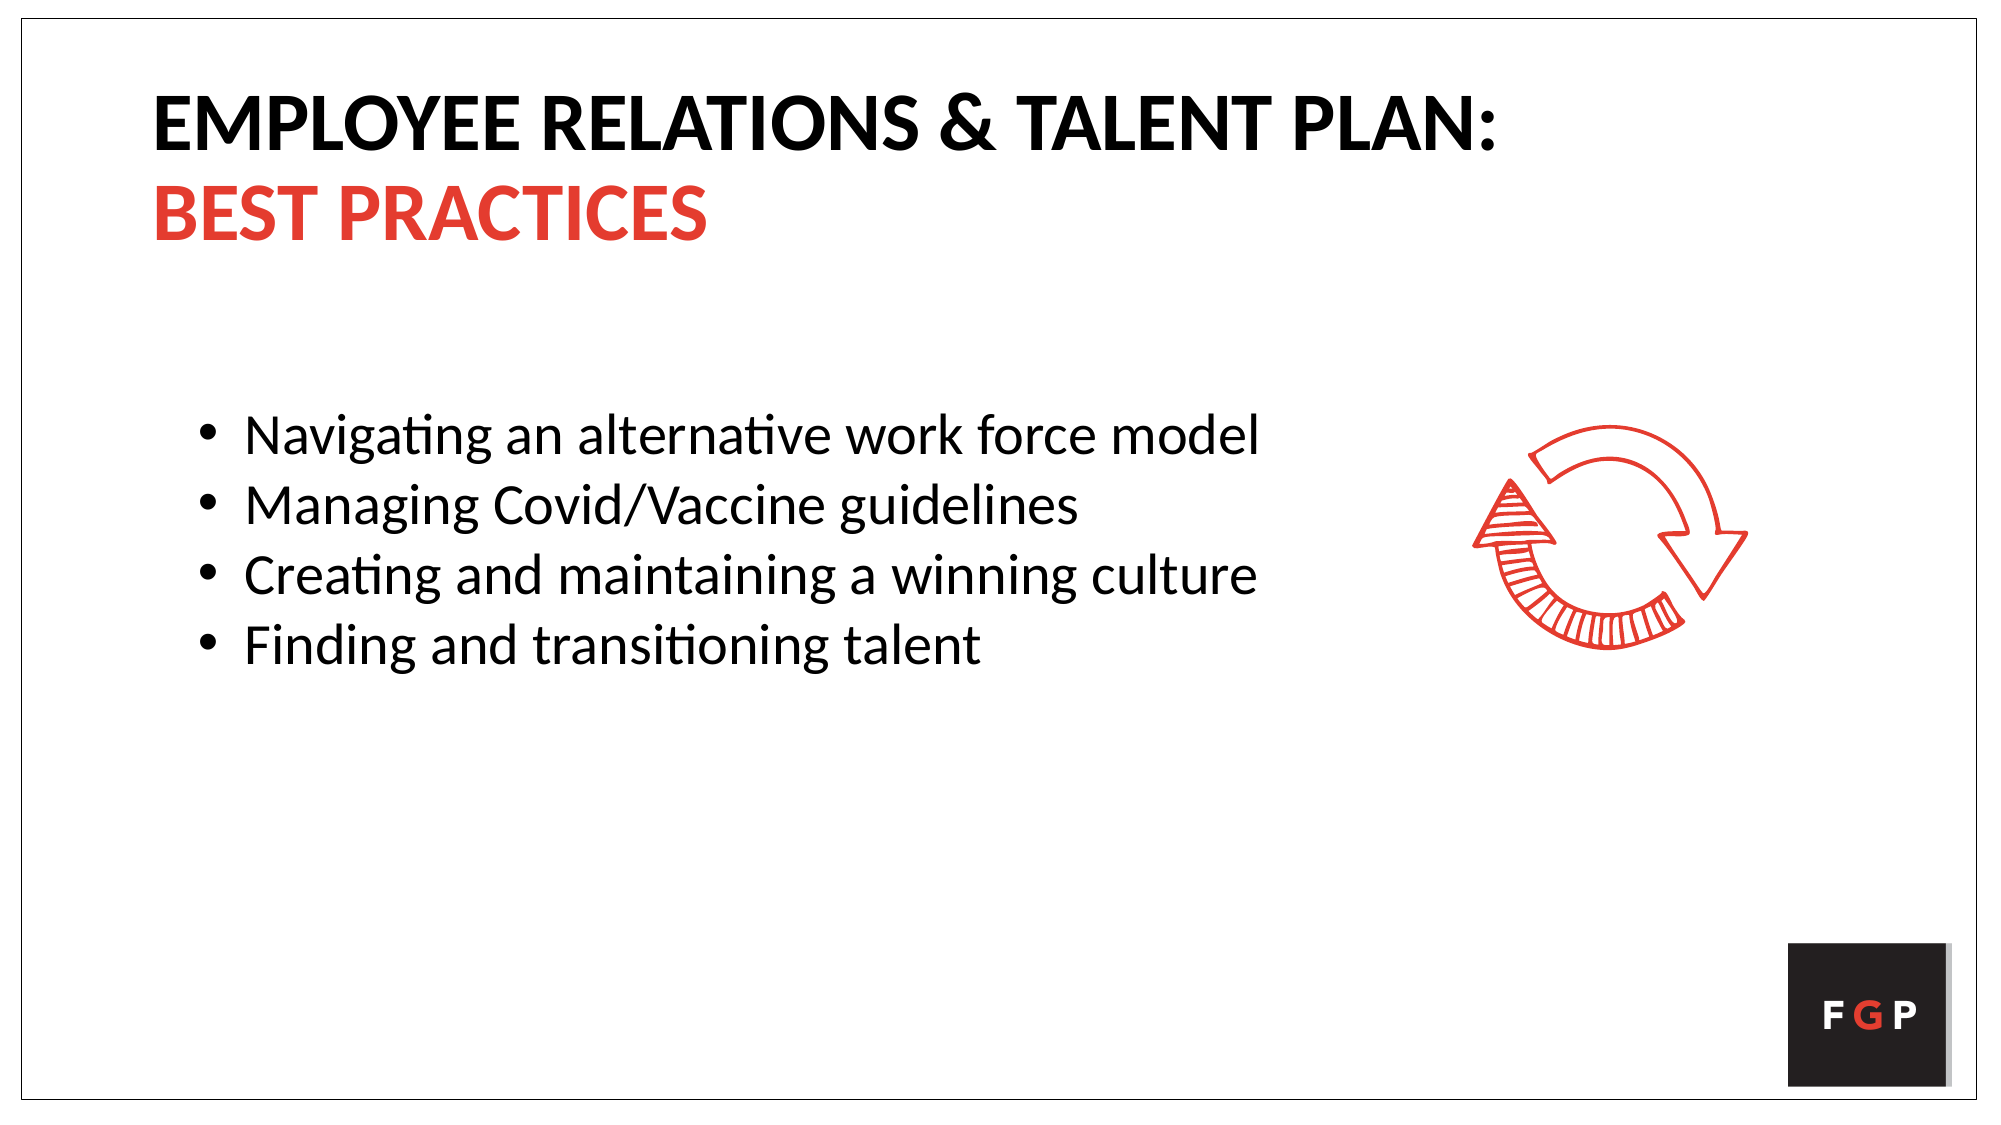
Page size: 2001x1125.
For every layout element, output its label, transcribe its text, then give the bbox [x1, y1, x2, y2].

title EMPLOYEE RELATIONS & TALENT PLAN: BEST PRACTICES [137, 59, 1863, 278]
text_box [1471, 424, 1749, 651]
text_box Navigating an alternative work force model Managing Covid/Vaccine guidelines Creating and maintaining a winning culture Finding and transitioning talent [183, 388, 1789, 684]
picture [1788, 943, 1952, 1087]
